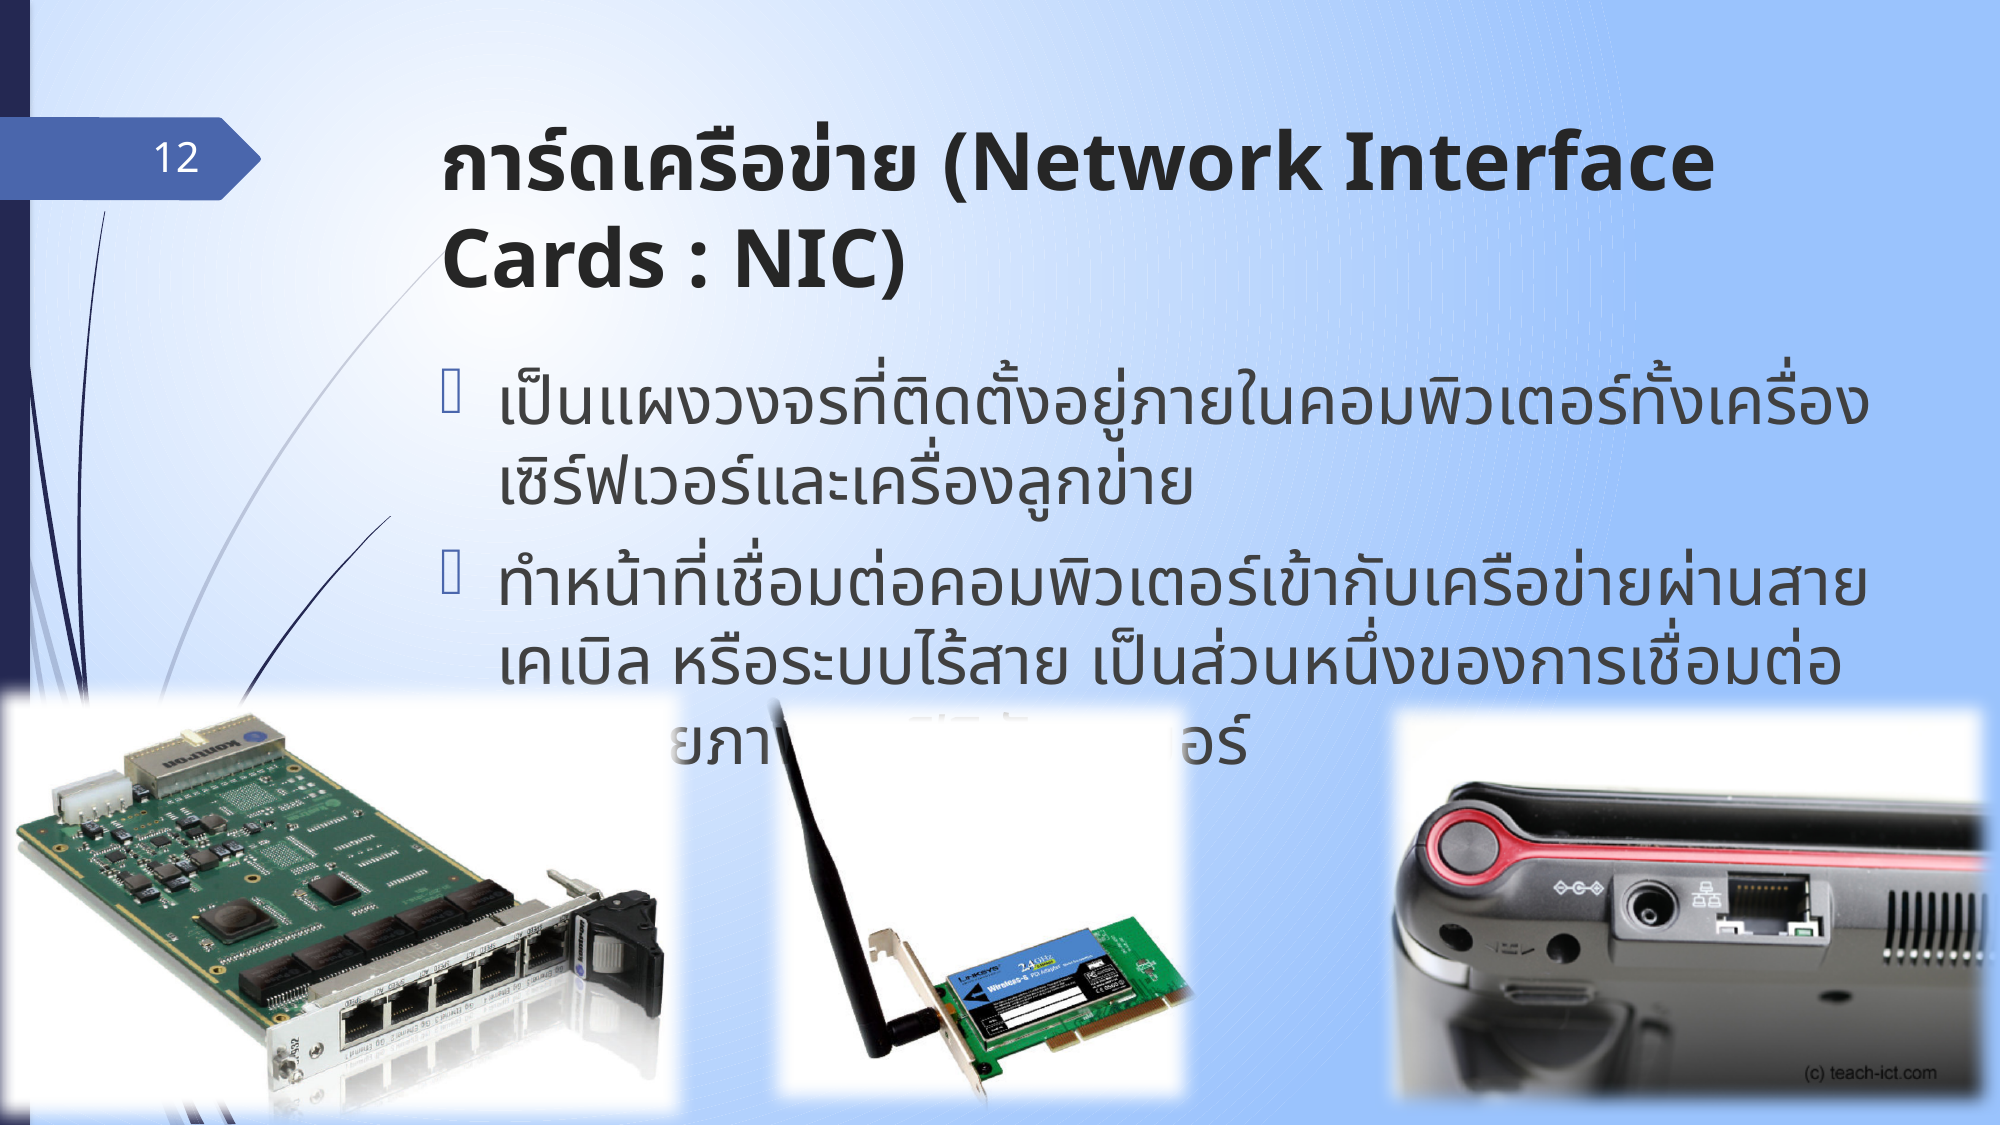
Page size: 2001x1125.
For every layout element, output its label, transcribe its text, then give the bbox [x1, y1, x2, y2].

picture [1375, 689, 2000, 1117]
slide_number 12 [87, 129, 216, 190]
list เป็นแผงวงจรที่ติดตั้งอยู่ภายในคอมพิวเตอร์ทั้งเครื่องเซิร์ฟเวอร์และเครื่องลูกข่าย ทำหน้าที่เชื่อมต่อคอมพิวเตอร์เข้ากับเครือข่ายผ่านสายเคเบิล หรือระบบไร้สาย เป็นส่วนหนึ่งของการเชื่อมต่อทางกายภาพบนฟิสิคัลเลเยอร์ [424, 350, 1924, 739]
title การ์ดเครือข่าย (Network Interface Cards : NIC) [425, 102, 1888, 313]
picture [758, 688, 1203, 1117]
picture [0, 674, 697, 1125]
